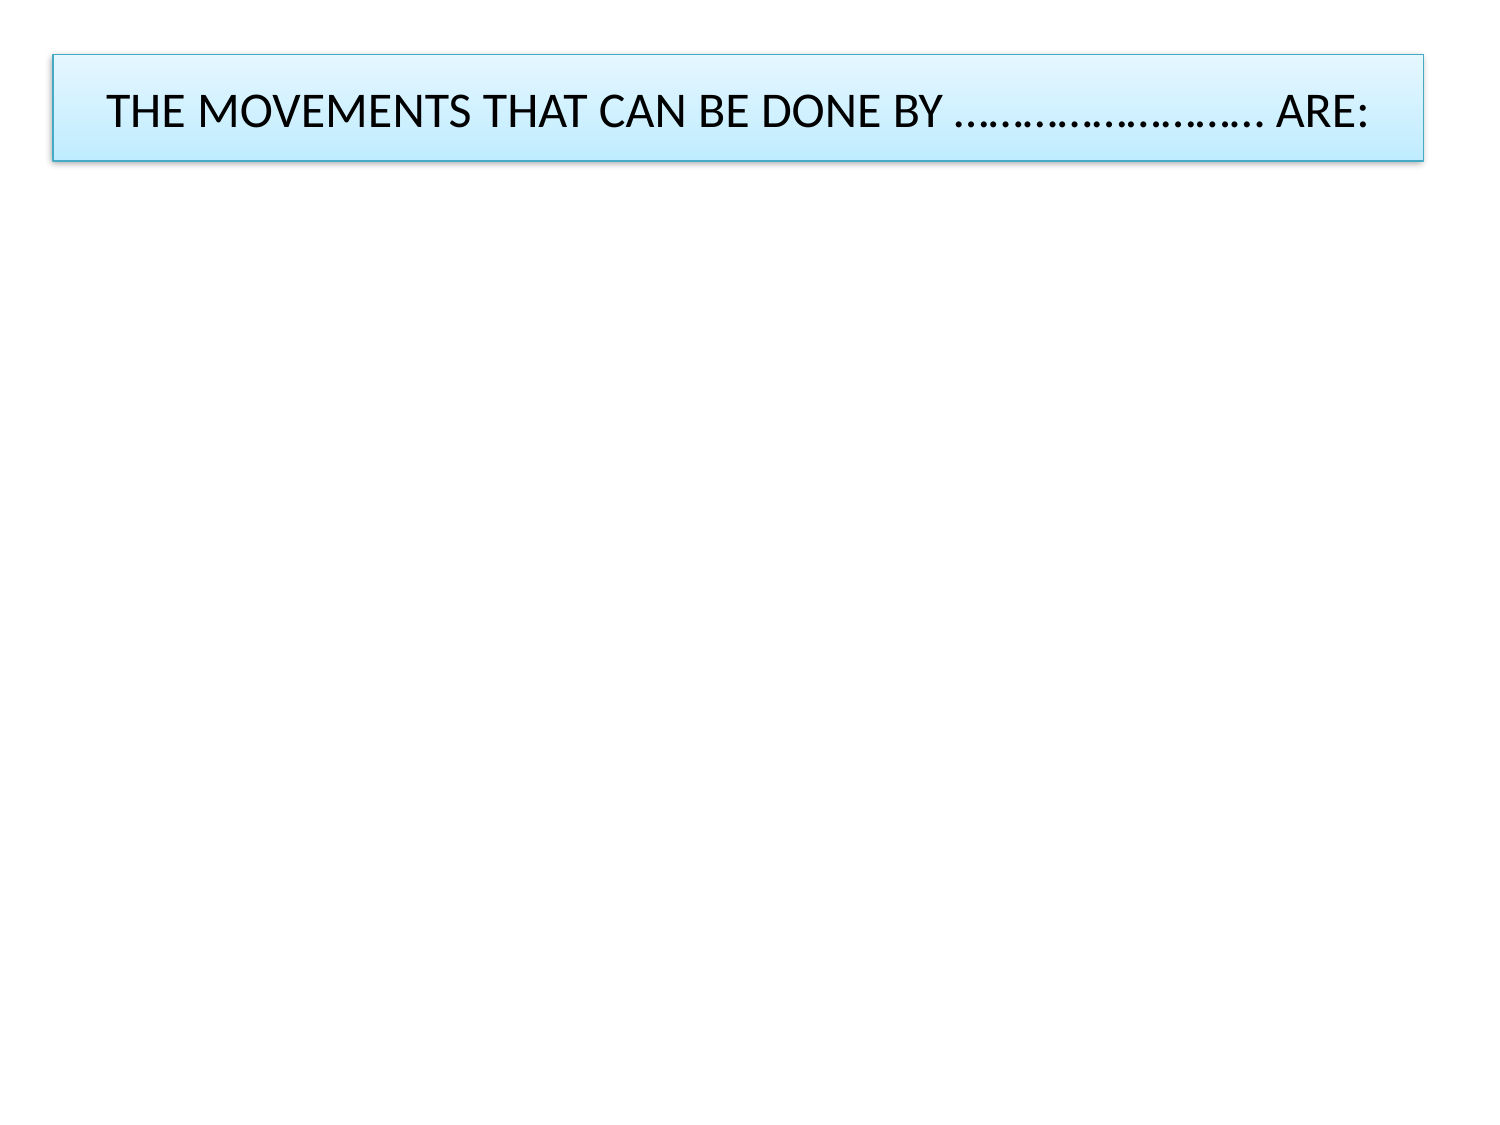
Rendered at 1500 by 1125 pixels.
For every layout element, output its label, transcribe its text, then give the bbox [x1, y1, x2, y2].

text_box THE MOVEMENTS THAT CAN BE DONE BY ……………………… ARE: [52, 54, 1424, 162]
